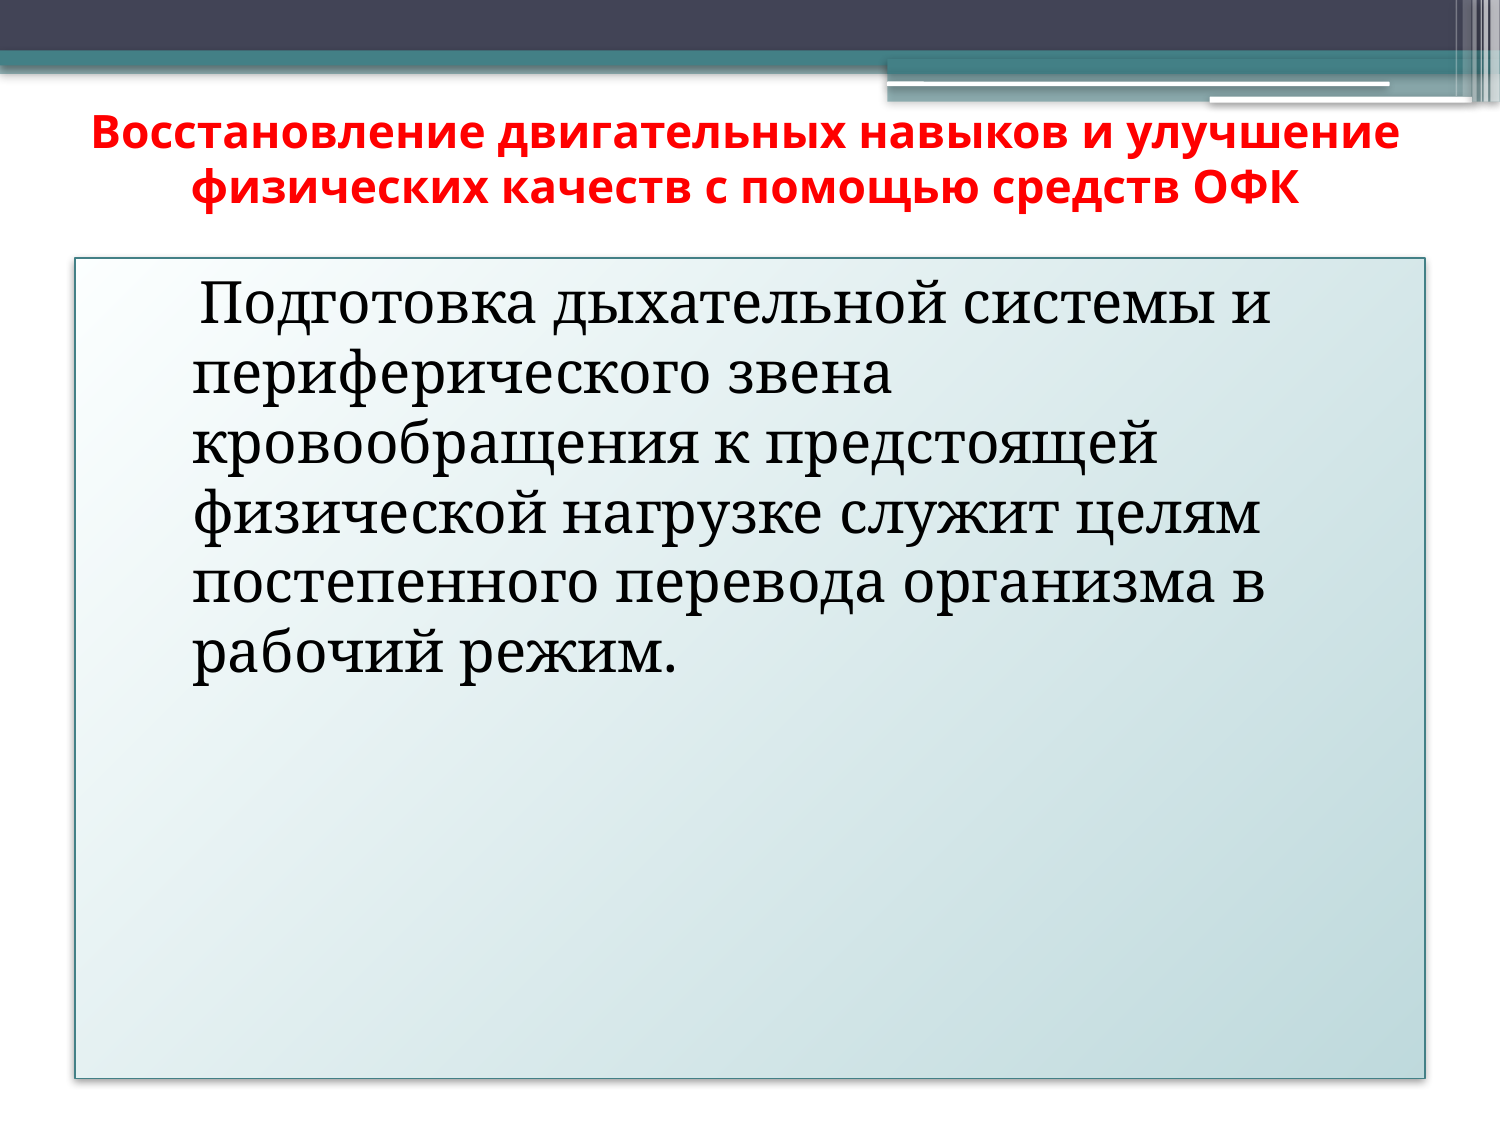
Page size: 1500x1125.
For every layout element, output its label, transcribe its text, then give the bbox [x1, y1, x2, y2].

list Подготовка дыхательной системы и периферического звена кровообращения к предстоящей физической нагрузке служит целям постепенного перевода организма в рабочий режим. [74, 257, 1426, 1079]
title Восстановление двигательных навыков и улучшение физических качеств с помощью средств ОФК [70, 70, 1421, 246]
